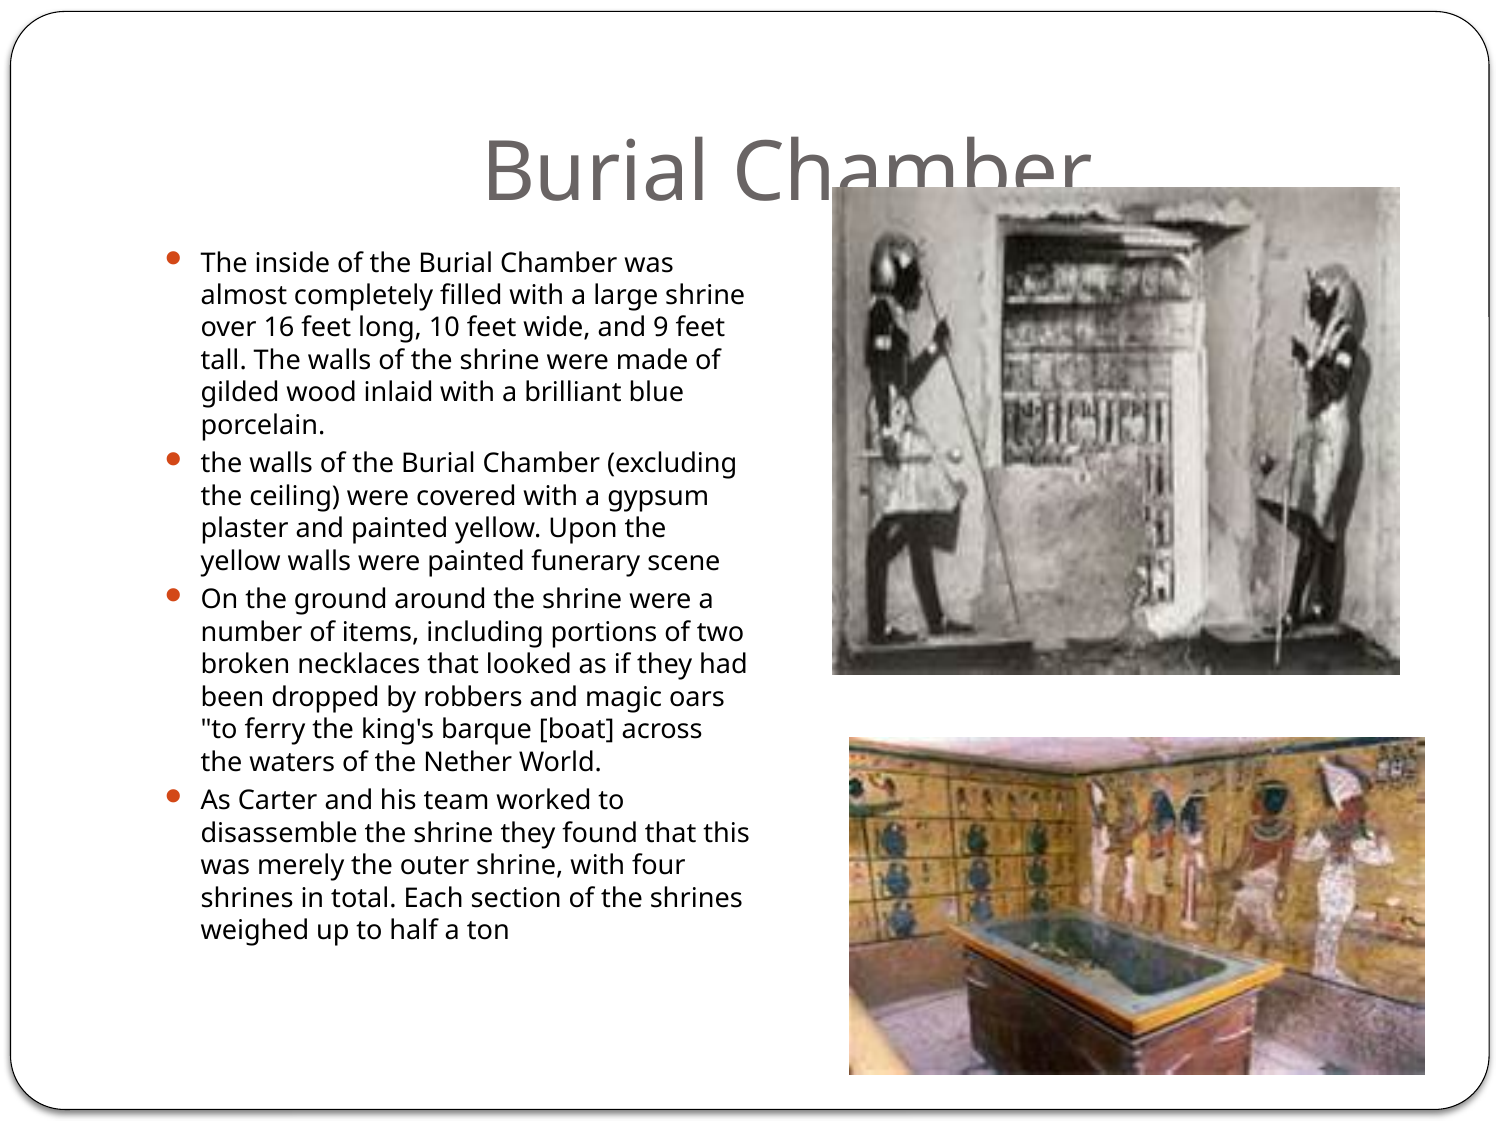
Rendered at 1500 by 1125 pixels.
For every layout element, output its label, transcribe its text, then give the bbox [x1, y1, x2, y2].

title Burial Chamber [150, 45, 1425, 233]
list The inside of the Burial Chamber was almost completely filled with a large shrine over 16 feet long, 10 feet wide, and 9 feet tall. The walls of the shrine were made of gilded wood inlaid with a brilliant blue porcelain. the walls of the Burial Chamber (excluding the ceiling) were covered with a gypsum plaster and painted yellow. Upon the yellow walls were painted funerary scene On the ground around the shrine were a number of items, including portions of two broken necklaces that looked as if they had been dropped by robbers and magic oars "to ferry the king's barque [boat] across the waters of the Nether World. As Carter and his team worked to disassemble the shrine they found that this was merely the outer shrine, with four shrines in total. Each section of the shrines weighed up to half a ton [150, 237, 765, 988]
picture [849, 737, 1426, 1076]
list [831, 187, 1401, 676]
